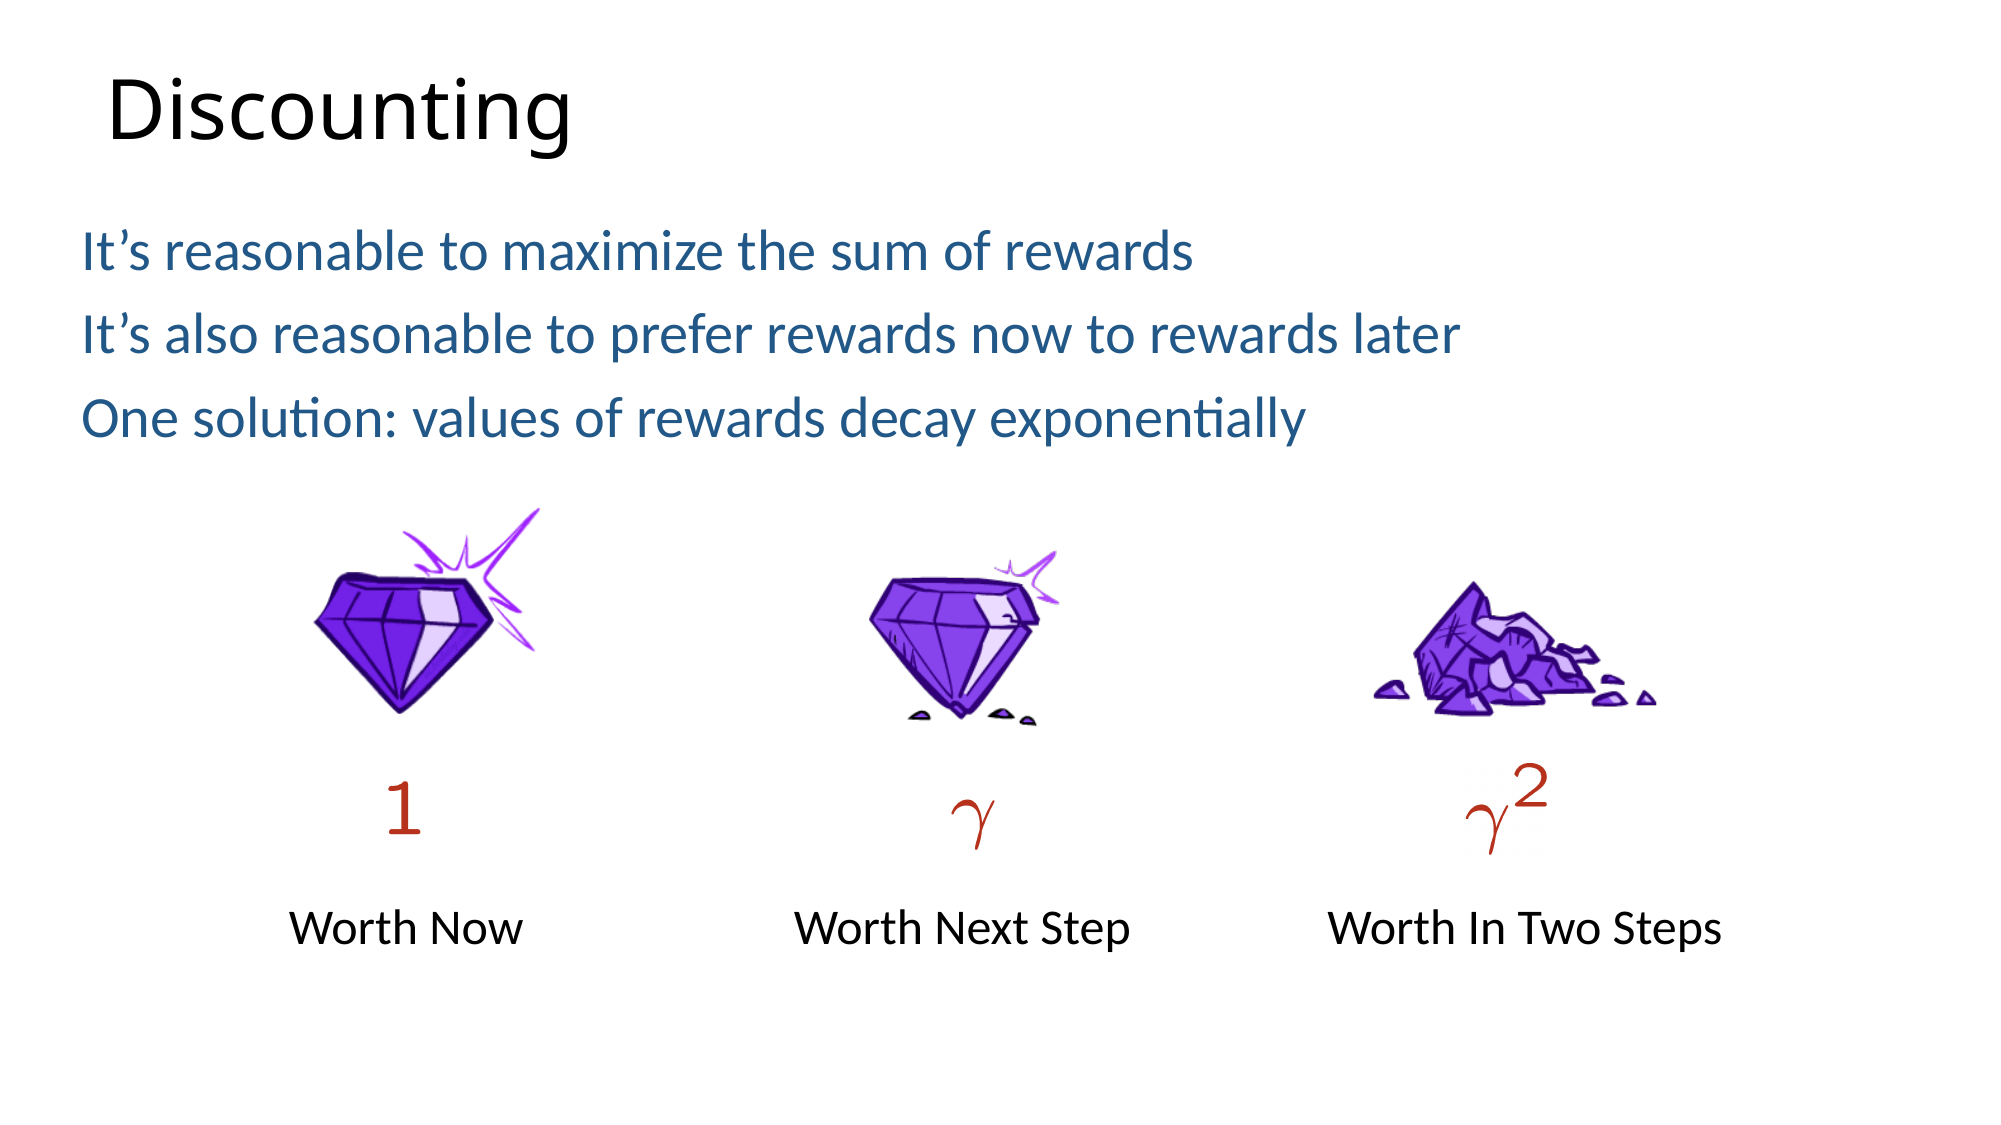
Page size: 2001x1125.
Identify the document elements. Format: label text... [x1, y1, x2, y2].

text_box Worth In Two Steps [1275, 887, 1775, 963]
picture [949, 796, 997, 850]
picture [1312, 537, 1688, 855]
list It’s reasonable to maximize the sum of rewards It’s also reasonable to prefer rewards now to rewards later One solution: values of rewards decay exponentially [66, 212, 1913, 989]
title Discounting [90, 60, 1816, 164]
picture [237, 462, 613, 838]
picture [787, 499, 1163, 763]
text_box Worth Now [237, 887, 575, 963]
text_box Worth Next Step [762, 887, 1163, 963]
